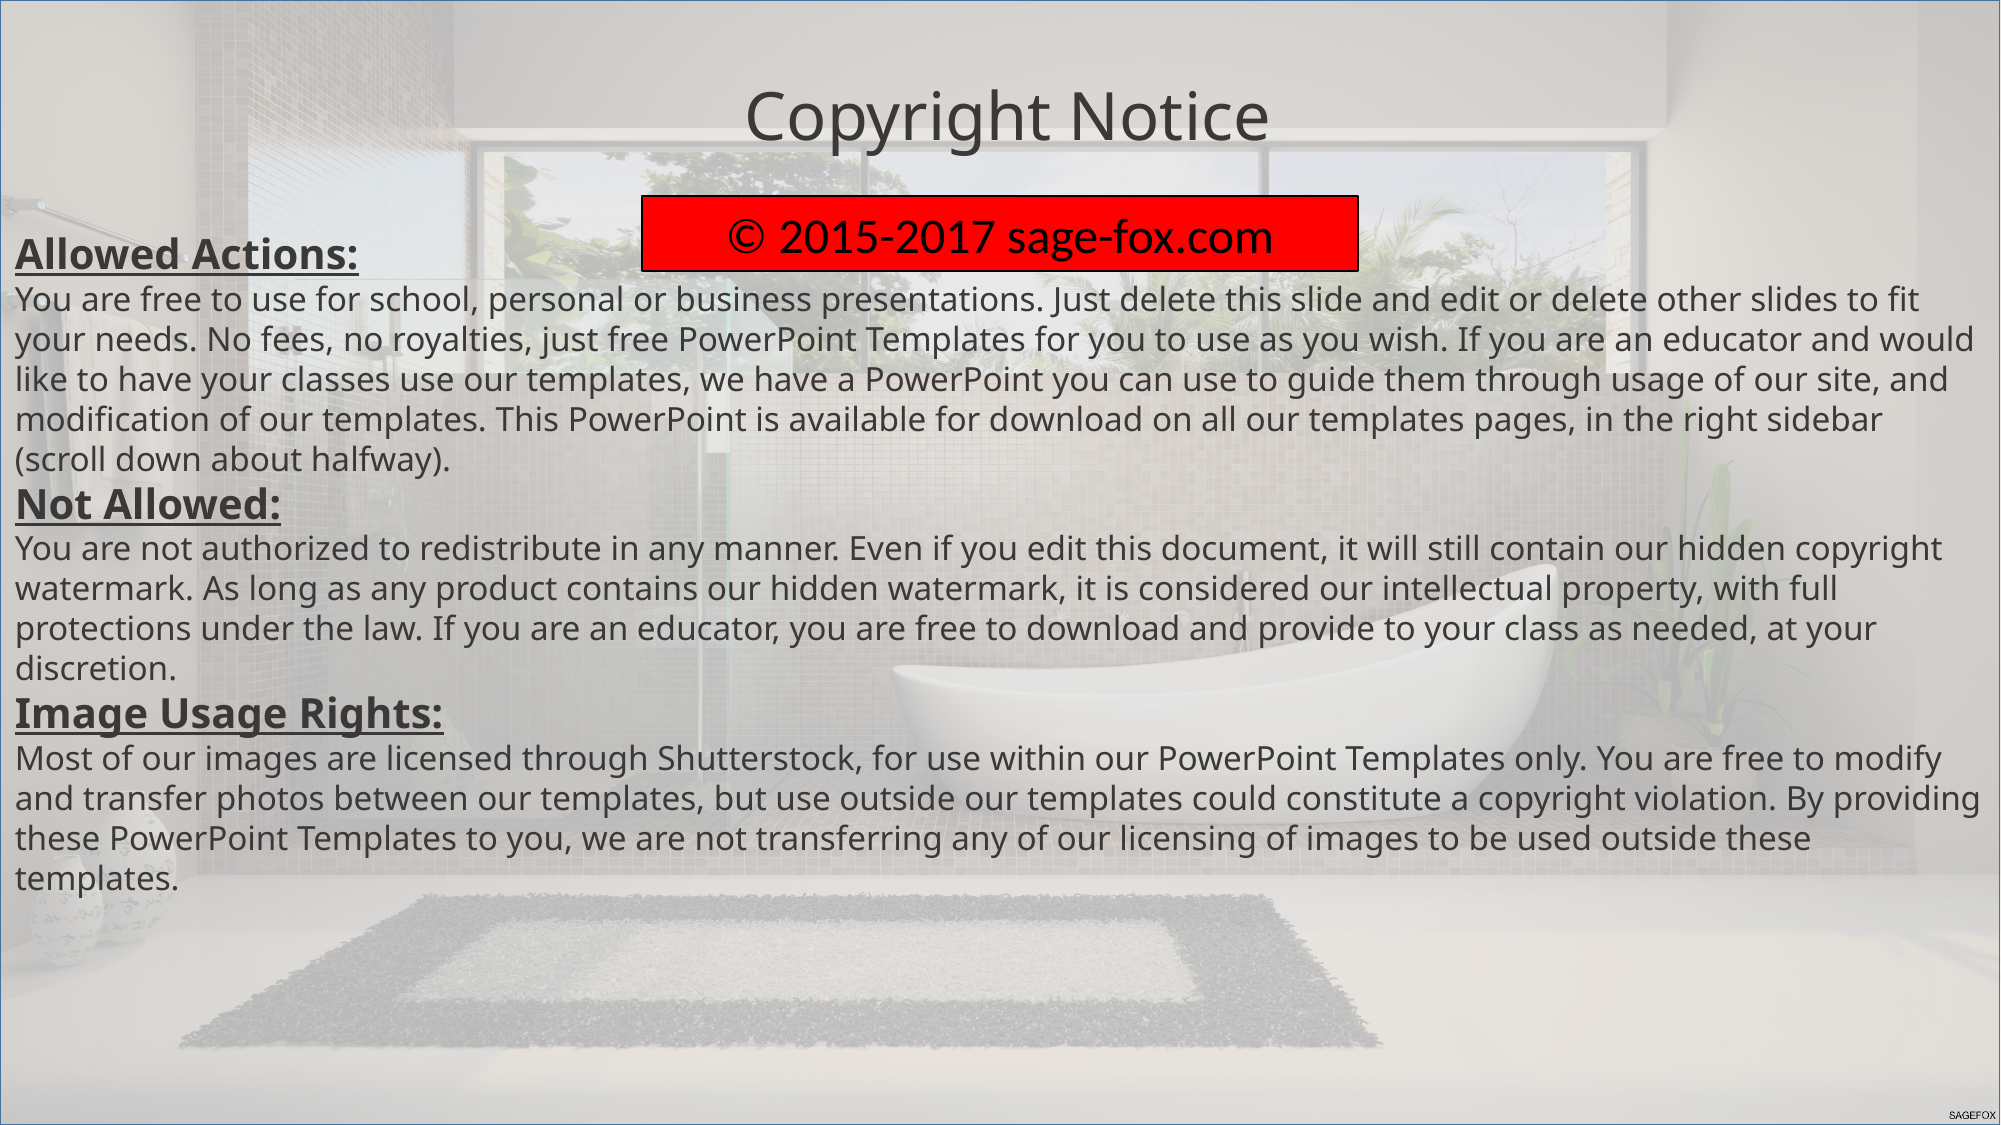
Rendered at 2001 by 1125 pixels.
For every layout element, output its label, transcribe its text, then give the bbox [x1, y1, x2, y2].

title Copyright Notice [493, 60, 1524, 178]
text_box Allowed Actions: You are free to use for school, personal or business presentations. Just delete this slide and edit or delete other slides to fit your needs. No fees, no royalties, just free PowerPoint Templates for you to use as you wish. If you are an educator and would like to have your classes use our templates, we have a PowerPoint you can use to guide them through usage of our site, and modification of our templates. This PowerPoint is available for download on all our templates pages, in the right sidebar (scroll down about halfway). Not Allowed: You are not authorized to redistribute in any manner. Even if you edit this document, it will still contain our hidden copyright watermark. As long as any product contains our hidden watermark, it is considered our intellectual property, with full protections under the law. If you are an educator, you are free to download and provide to your class as needed, at your discretion. Image Usage Rights: Most of our images are licensed through Shutterstock, for use within our PowerPoint Templates only. You are free to modify and transfer photos between our templates, but use outside our templates could constitute a copyright violation. By providing these PowerPoint Templates to you, we are not transferring any of our licensing of images to be used outside these templates. [0, 0, 2000, 1125]
text_box © 2015-2017 sage-fox.com [641, 196, 1358, 272]
